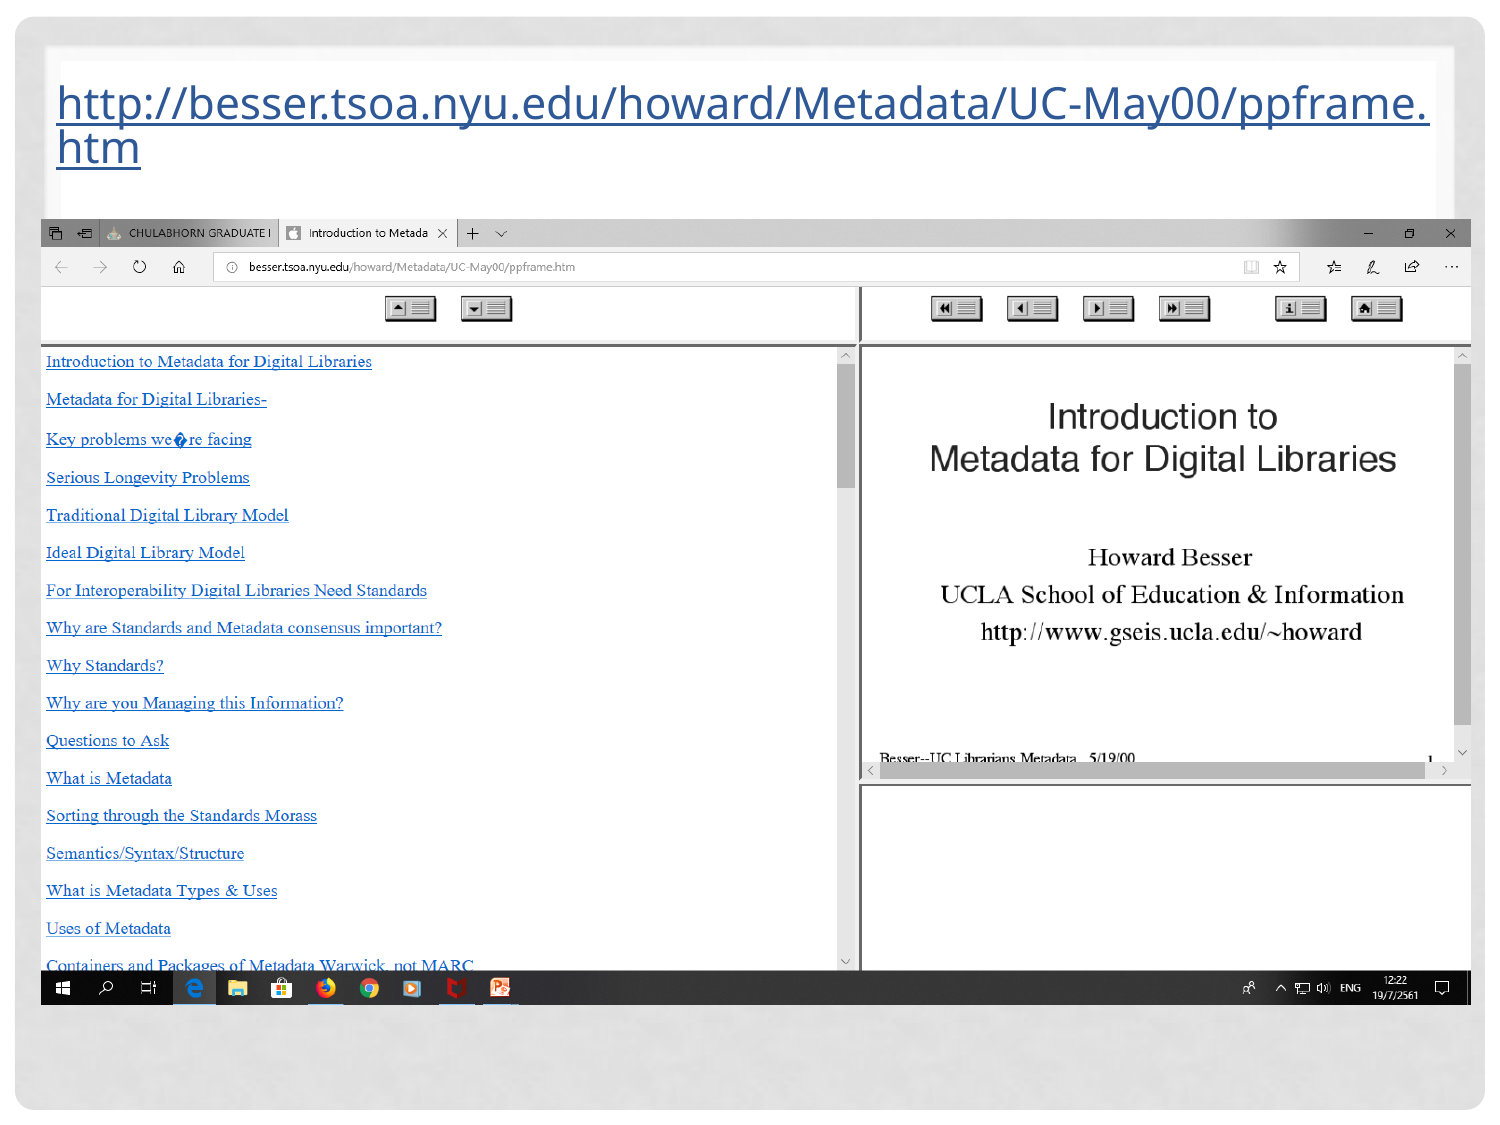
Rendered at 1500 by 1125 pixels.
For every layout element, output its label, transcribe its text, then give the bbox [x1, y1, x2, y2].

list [41, 219, 1471, 1006]
title http://besser.tsoa.nyu.edu/howard/Metadata/UC-May00/ppframe.htm [41, 66, 1471, 197]
